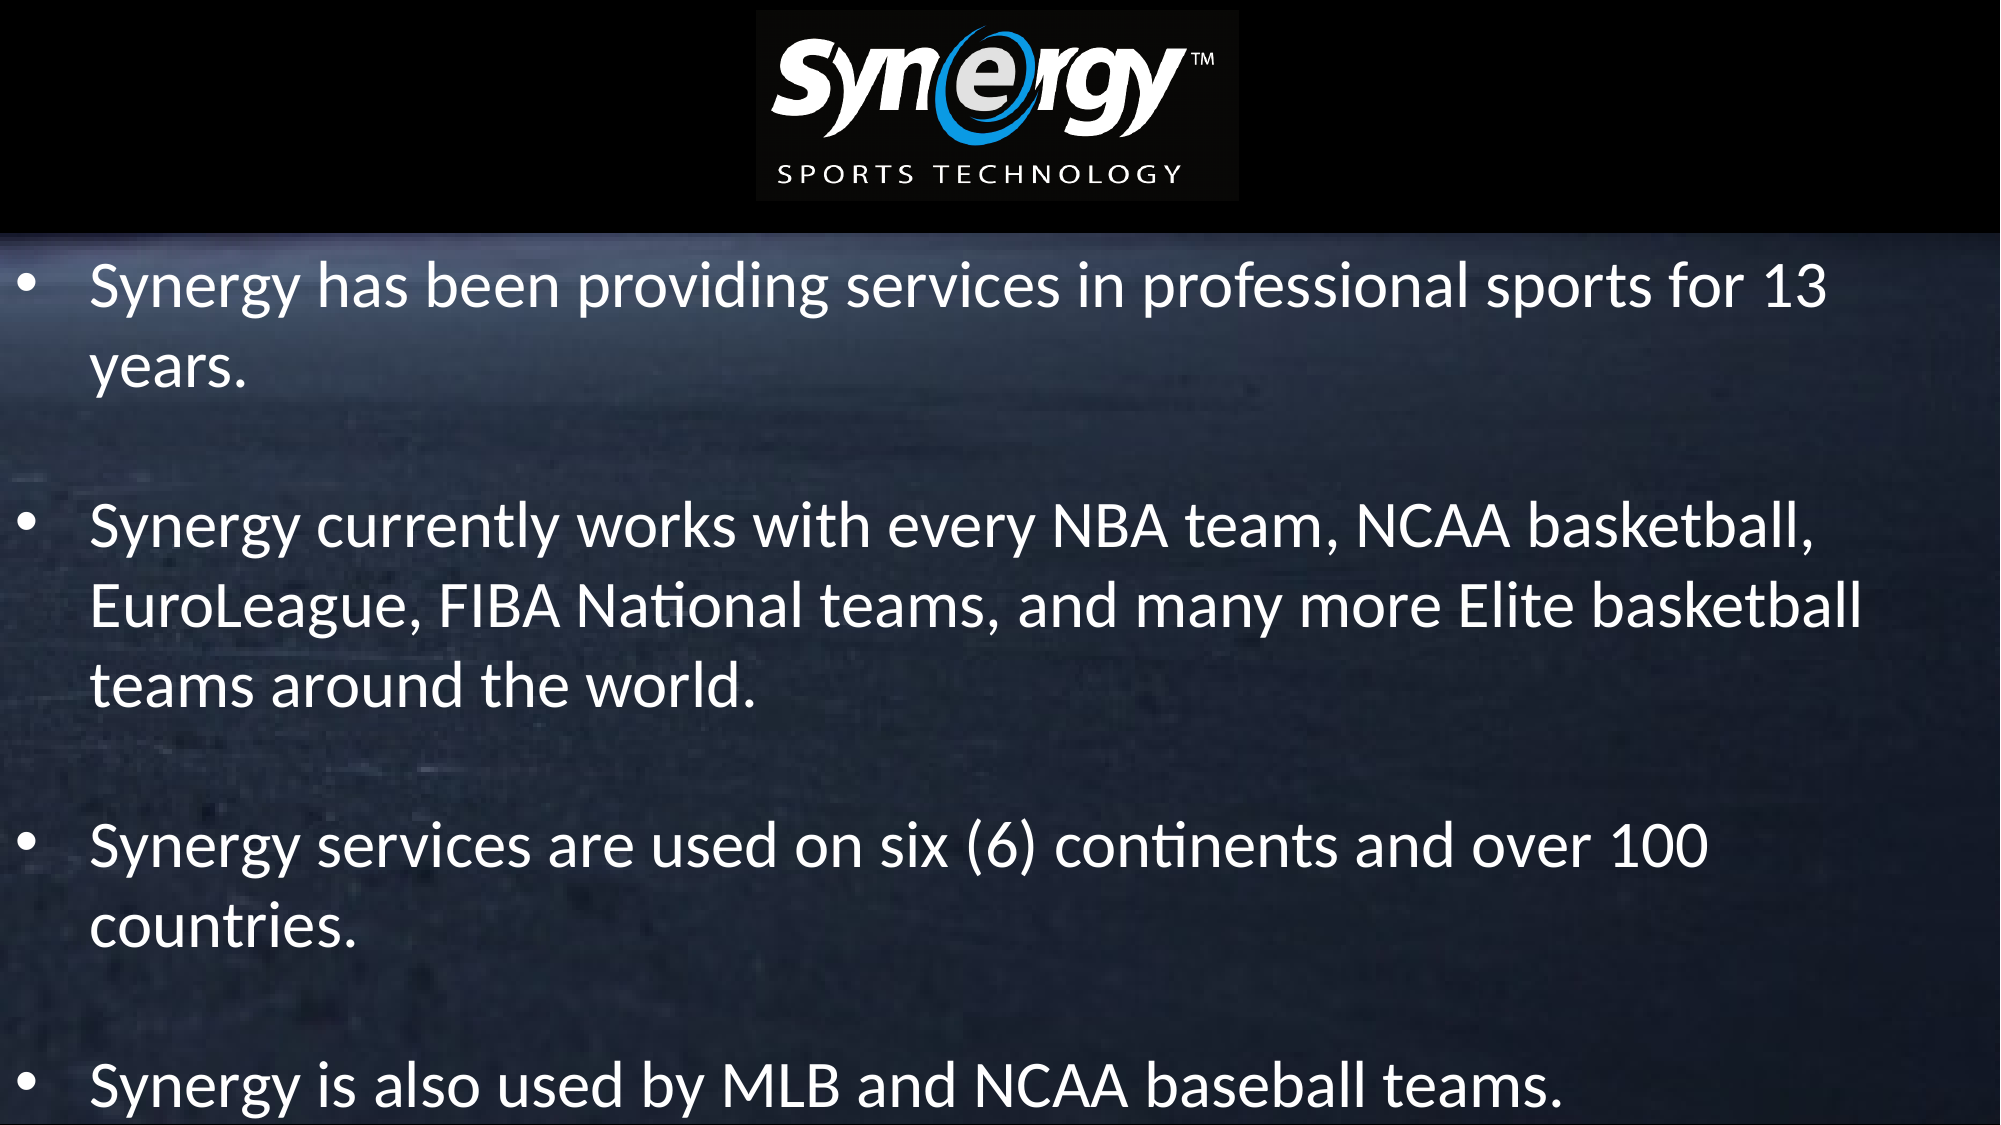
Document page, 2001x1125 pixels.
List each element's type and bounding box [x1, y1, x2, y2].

picture [0, 233, 2000, 1124]
picture [756, 10, 1239, 201]
